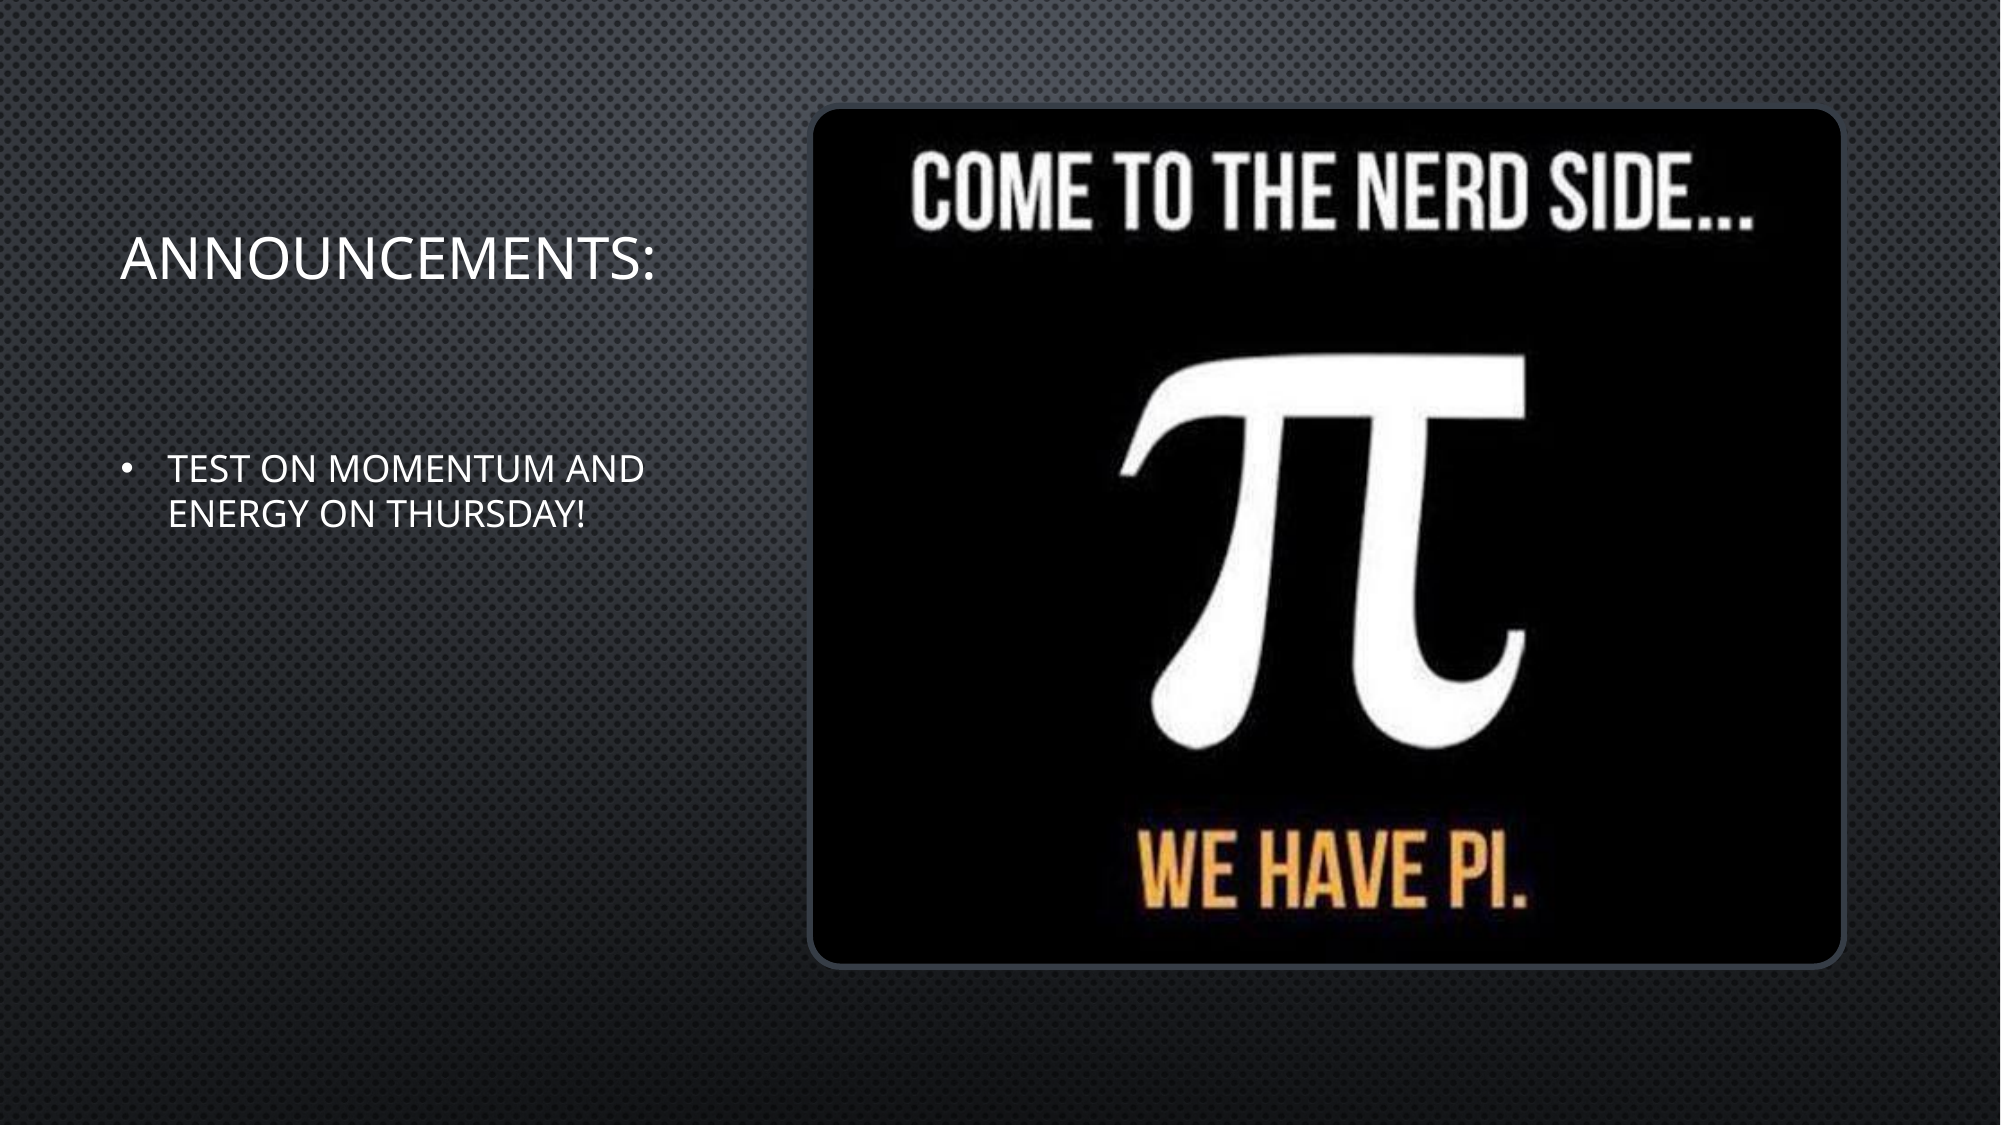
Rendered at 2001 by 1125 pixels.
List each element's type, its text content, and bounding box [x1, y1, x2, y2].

picture [809, 105, 1845, 967]
list Test on momentum and energy on Thursday! [105, 437, 704, 966]
title Announcements: [105, 99, 704, 413]
